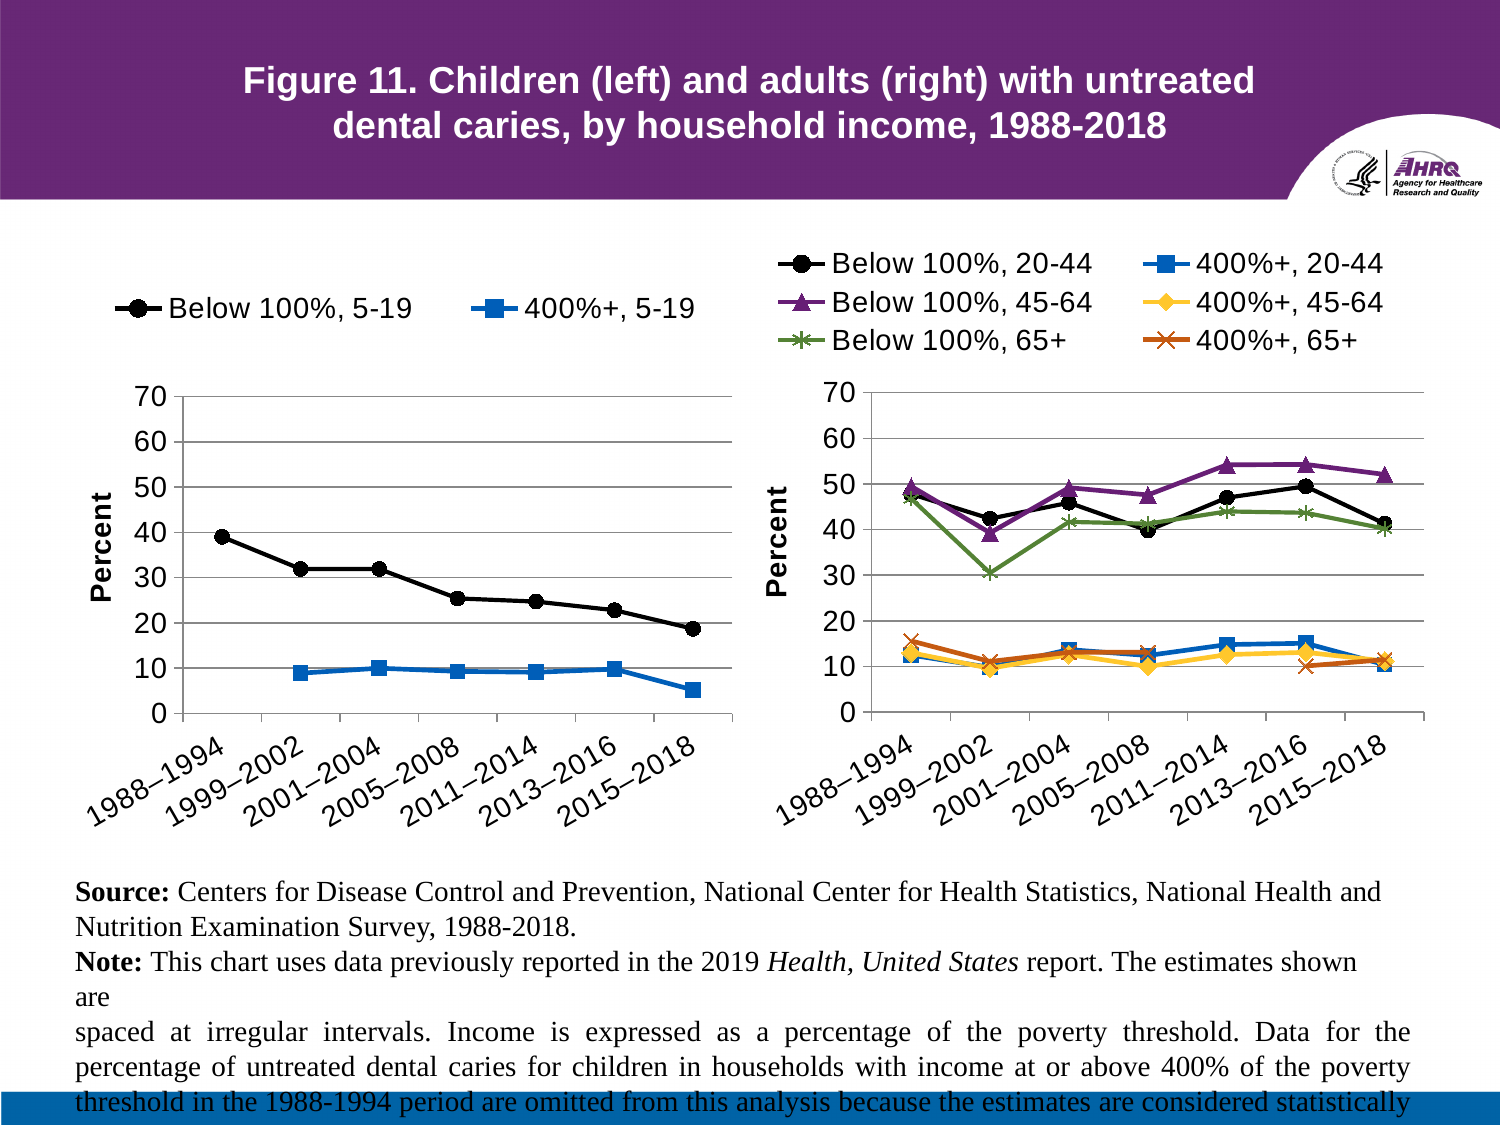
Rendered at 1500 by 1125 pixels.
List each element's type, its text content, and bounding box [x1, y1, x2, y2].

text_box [74, 239, 1426, 841]
title Figure 11. Children (left) and adults (right) with untreated dental caries, by household income, 1988-2018 [206, 50, 1294, 152]
picture [0, 0, 1500, 1125]
text_box Source: Centers for Disease Control and Prevention, National Center for Health Statistics, National Health and Nutrition Examination Survey, 1988-2018. Note: This chart uses data previously reported in the 2019 Health, United States report. The estimates shown are spaced at irregular intervals. Income is expressed as a percentage of the poverty threshold. Data for the percentage of untreated dental caries for children in households with income at or above 400% of the poverty threshold in the 1988-1994 period are omitted from this analysis because the estimates are considered statistically unreliable. [74, 870, 1425, 1125]
